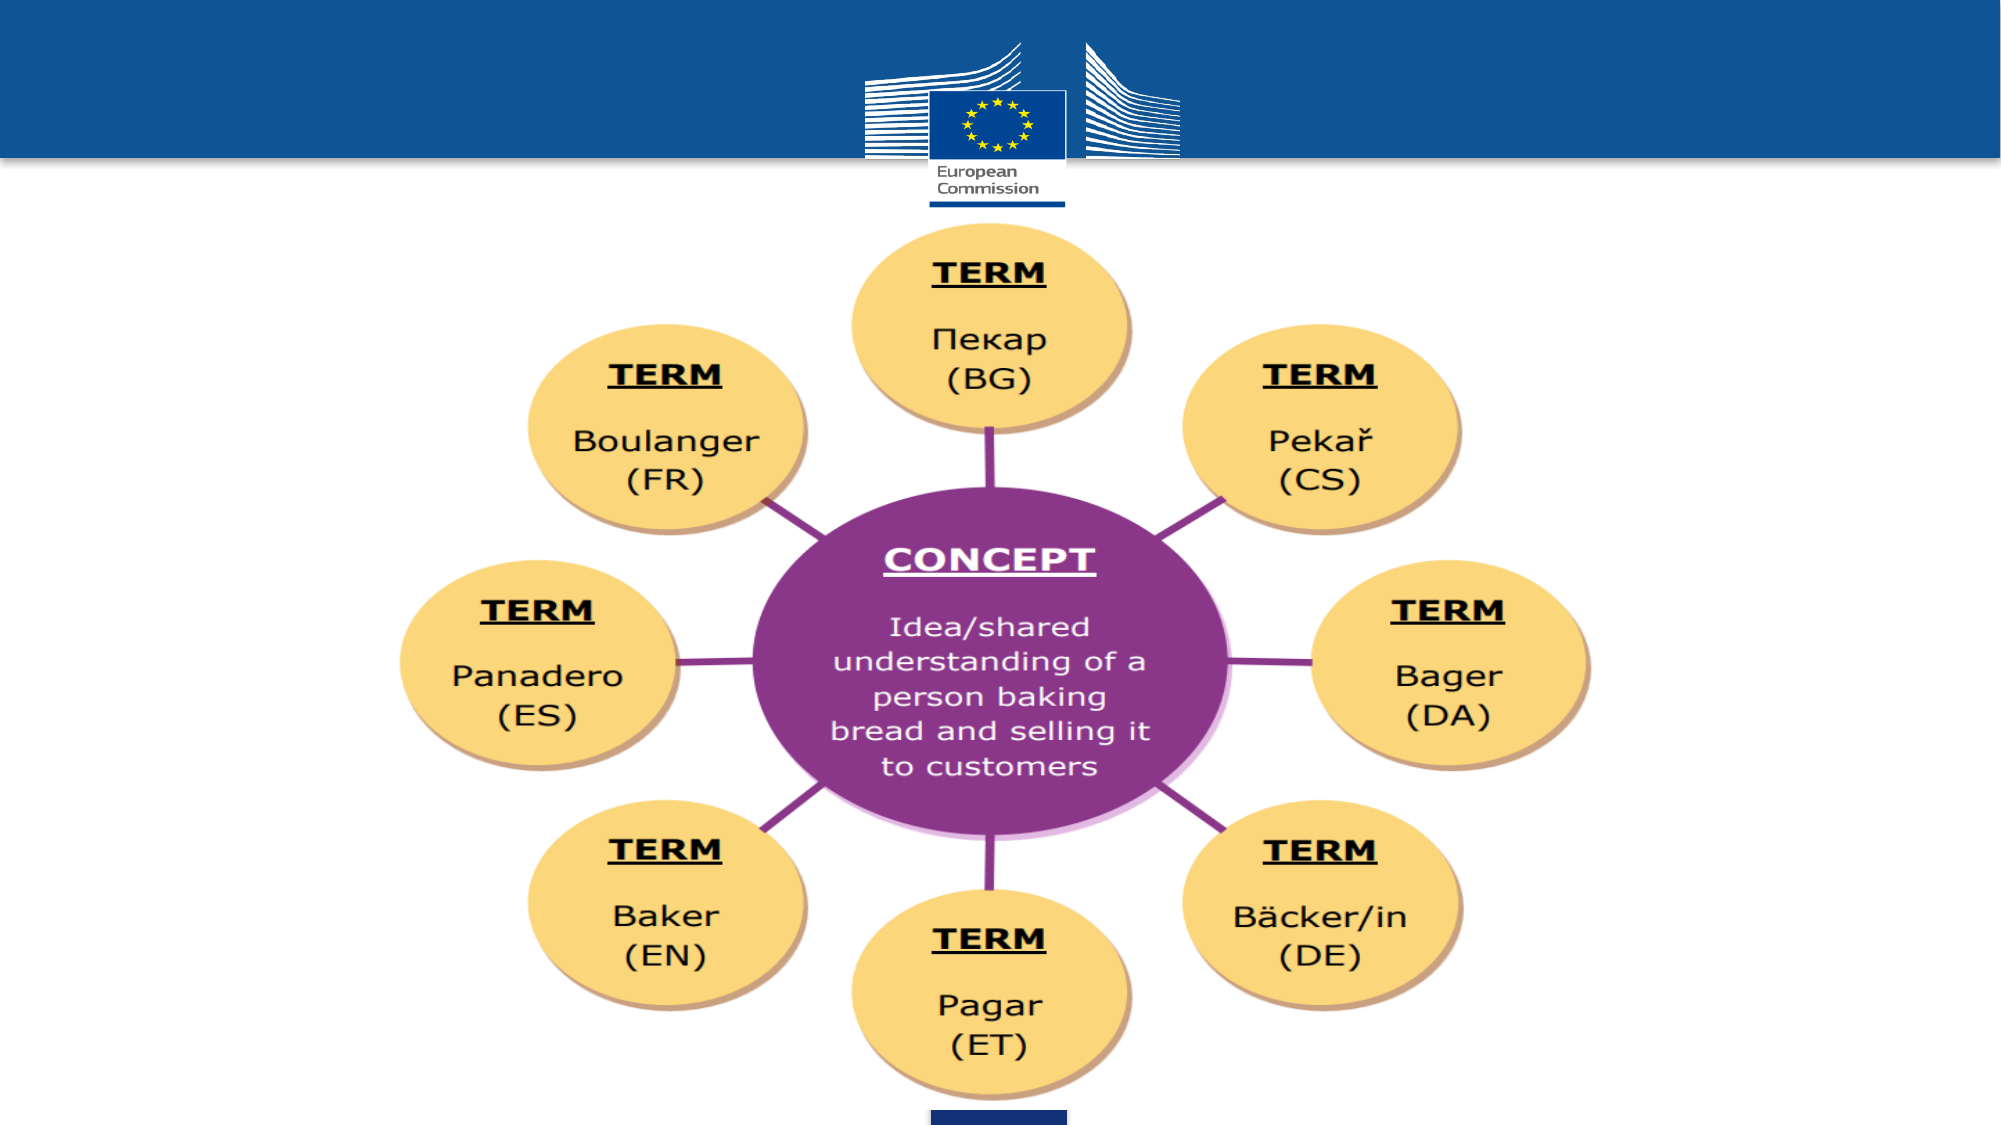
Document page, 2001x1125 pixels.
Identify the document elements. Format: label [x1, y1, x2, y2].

picture [275, 42, 1784, 1110]
